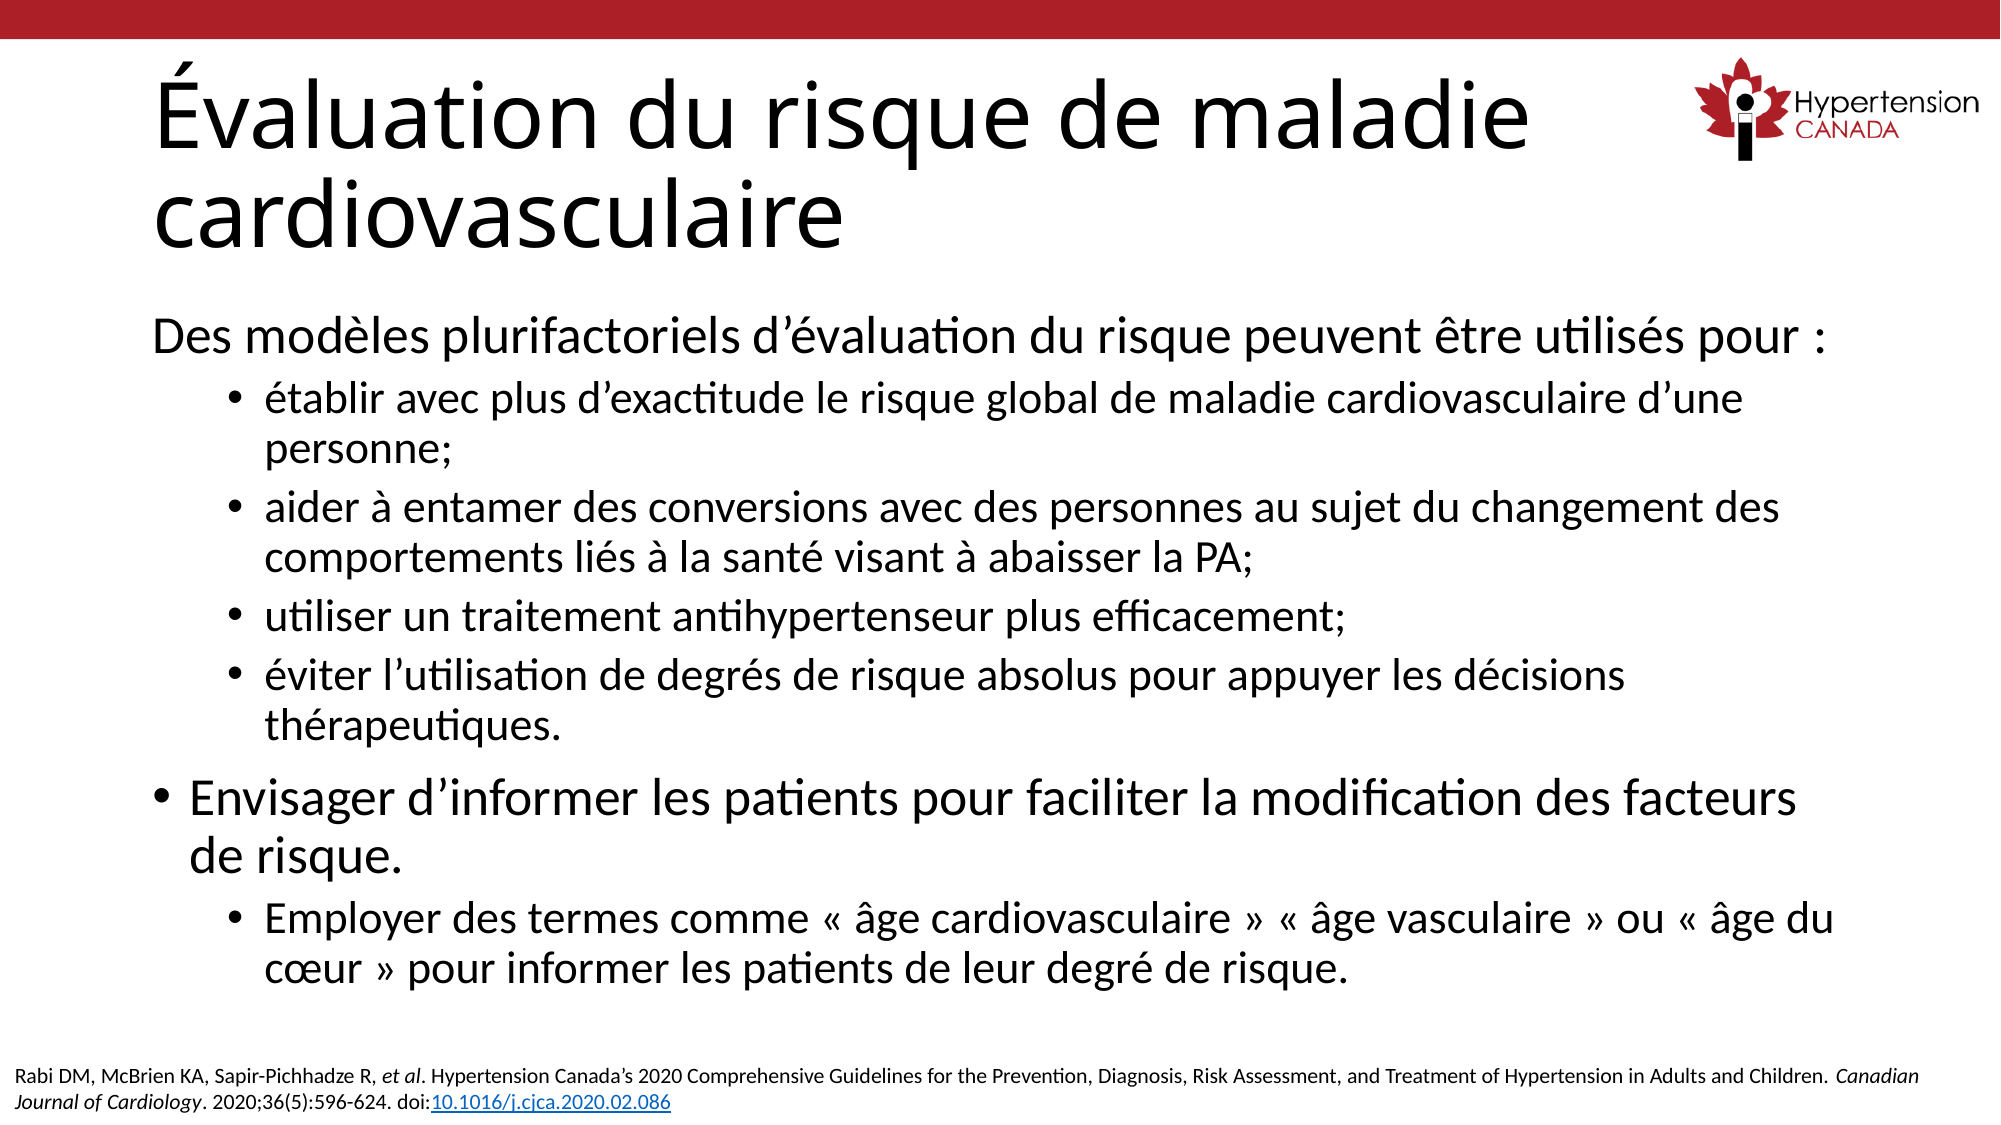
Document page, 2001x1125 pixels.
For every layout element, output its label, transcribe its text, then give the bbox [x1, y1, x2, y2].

title Évaluation du risque de maladie cardiovasculaire [137, 59, 1683, 278]
list Des modèles plurifactoriels d’évaluation du risque peuvent être utilisés pour : établir avec plus d’exactitude le risque global de maladie cardiovasculaire d’une personne; aider à entamer des conversions avec des personnes au sujet du changement des comportements liés à la santé visant à abaisser la PA; utiliser un traitement antihypertenseur plus efficacement; éviter l’utilisation de degrés de risque absolus pour appuyer les décisions thérapeutiques. Envisager d’informer les patients pour faciliter la modification des facteurs de risque. Employer des termes comme « âge cardiovasculaire » « âge vasculaire » ou « âge du cœur » pour informer les patients de leur degré de risque. [137, 299, 1863, 1014]
text_box Rabi DM, McBrien KA, Sapir-Pichhadze R, et al. Hypertension Canada’s 2020 Comprehensive Guidelines for the Prevention, Diagnosis, Risk Assessment, and Treatment of Hypertension in Adults and Children. Canadian Journal of Cardiology. 2020;36(5):596-624. doi:10.1016/j.cjca.2020.02.086 [0, 1054, 2000, 1122]
picture [1682, 0, 2000, 229]
